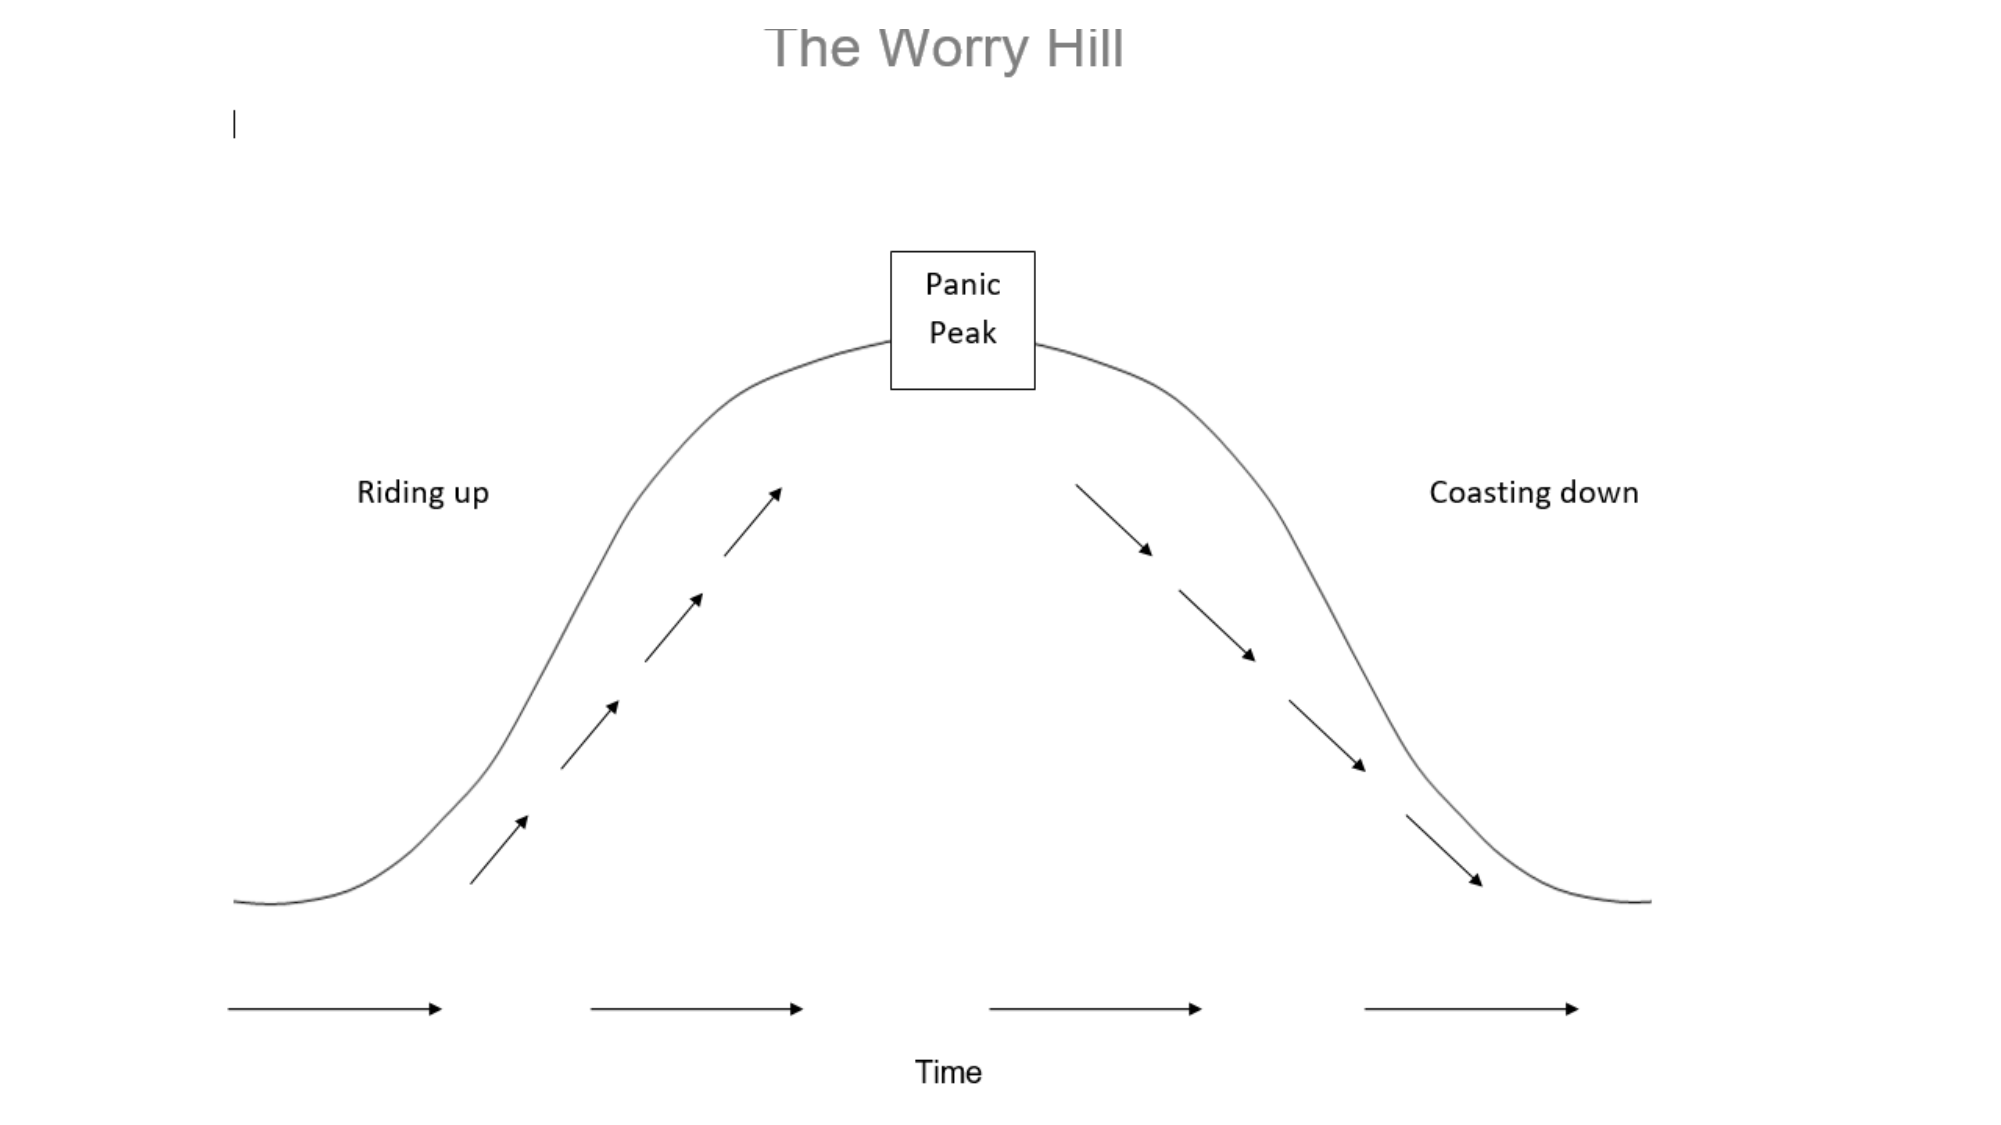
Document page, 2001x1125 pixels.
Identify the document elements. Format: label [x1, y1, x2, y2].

picture [226, 29, 1774, 1096]
